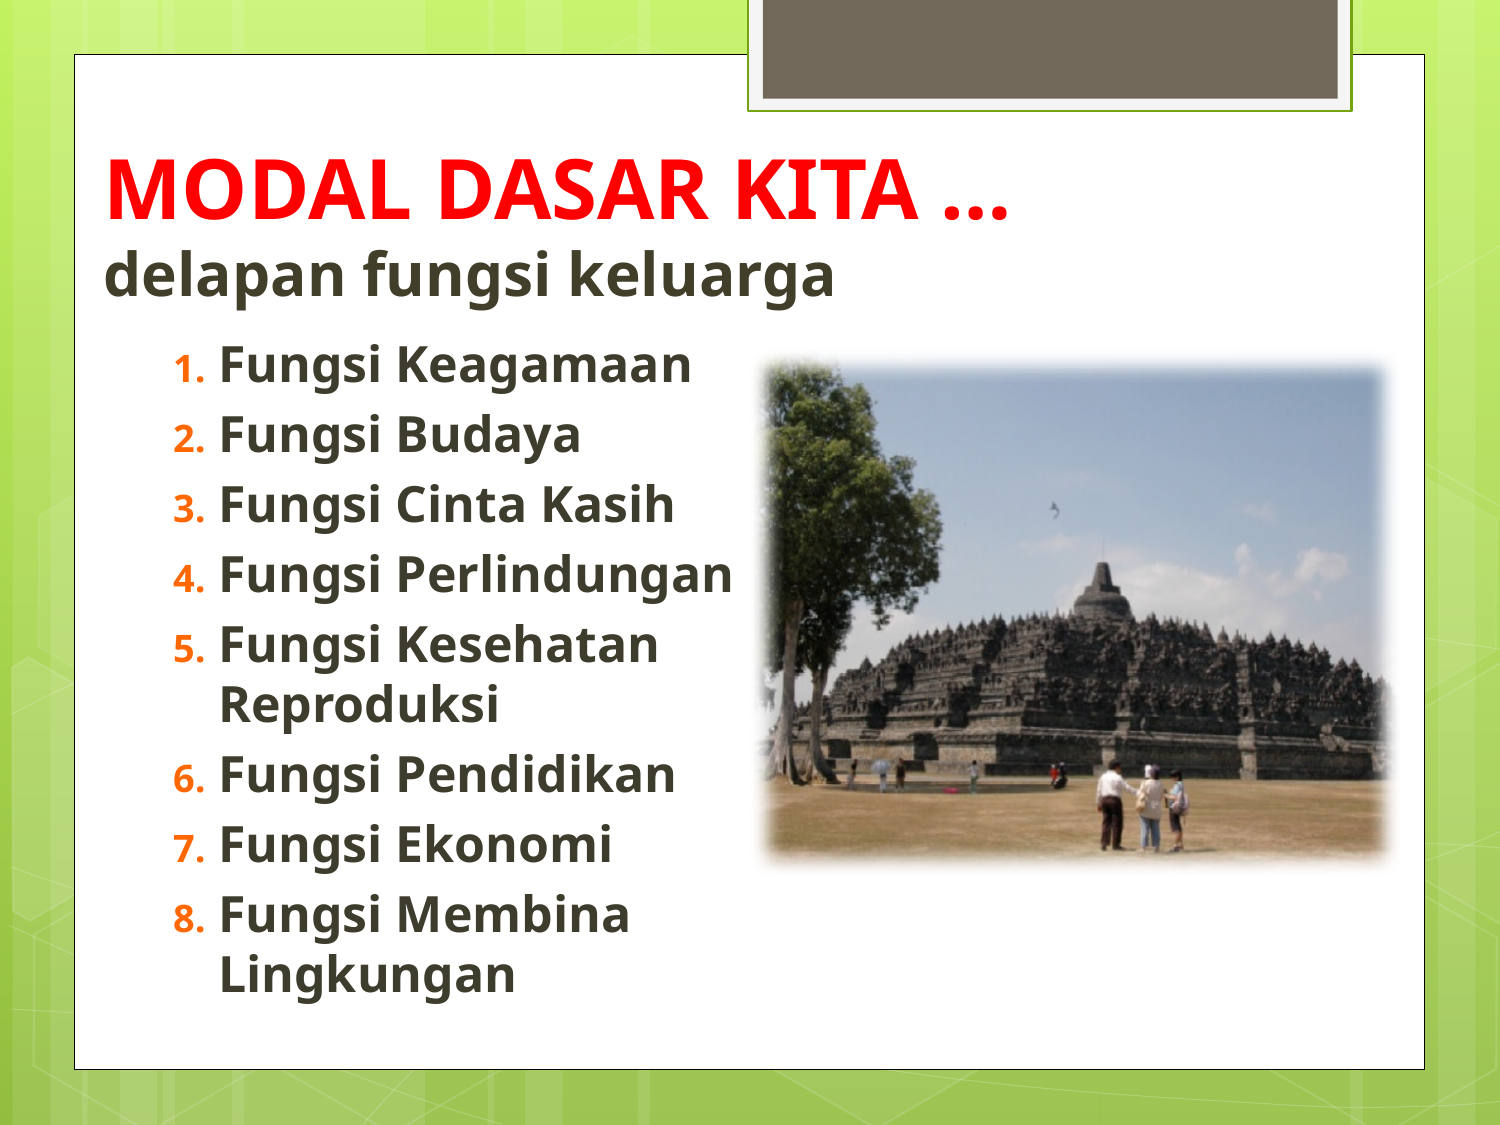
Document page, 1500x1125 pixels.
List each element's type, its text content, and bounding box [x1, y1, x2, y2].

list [749, 349, 1401, 877]
list Fungsi Keagamaan Fungsi Budaya Fungsi Cinta Kasih Fungsi Perlindungan Fungsi Kesehatan Reproduksi Fungsi Pendidikan Fungsi Ekonomi Fungsi Membina Lingkungan [149, 324, 913, 1076]
title MODAL DASAR KITA … delapan fungsi keluarga [88, 125, 1439, 317]
